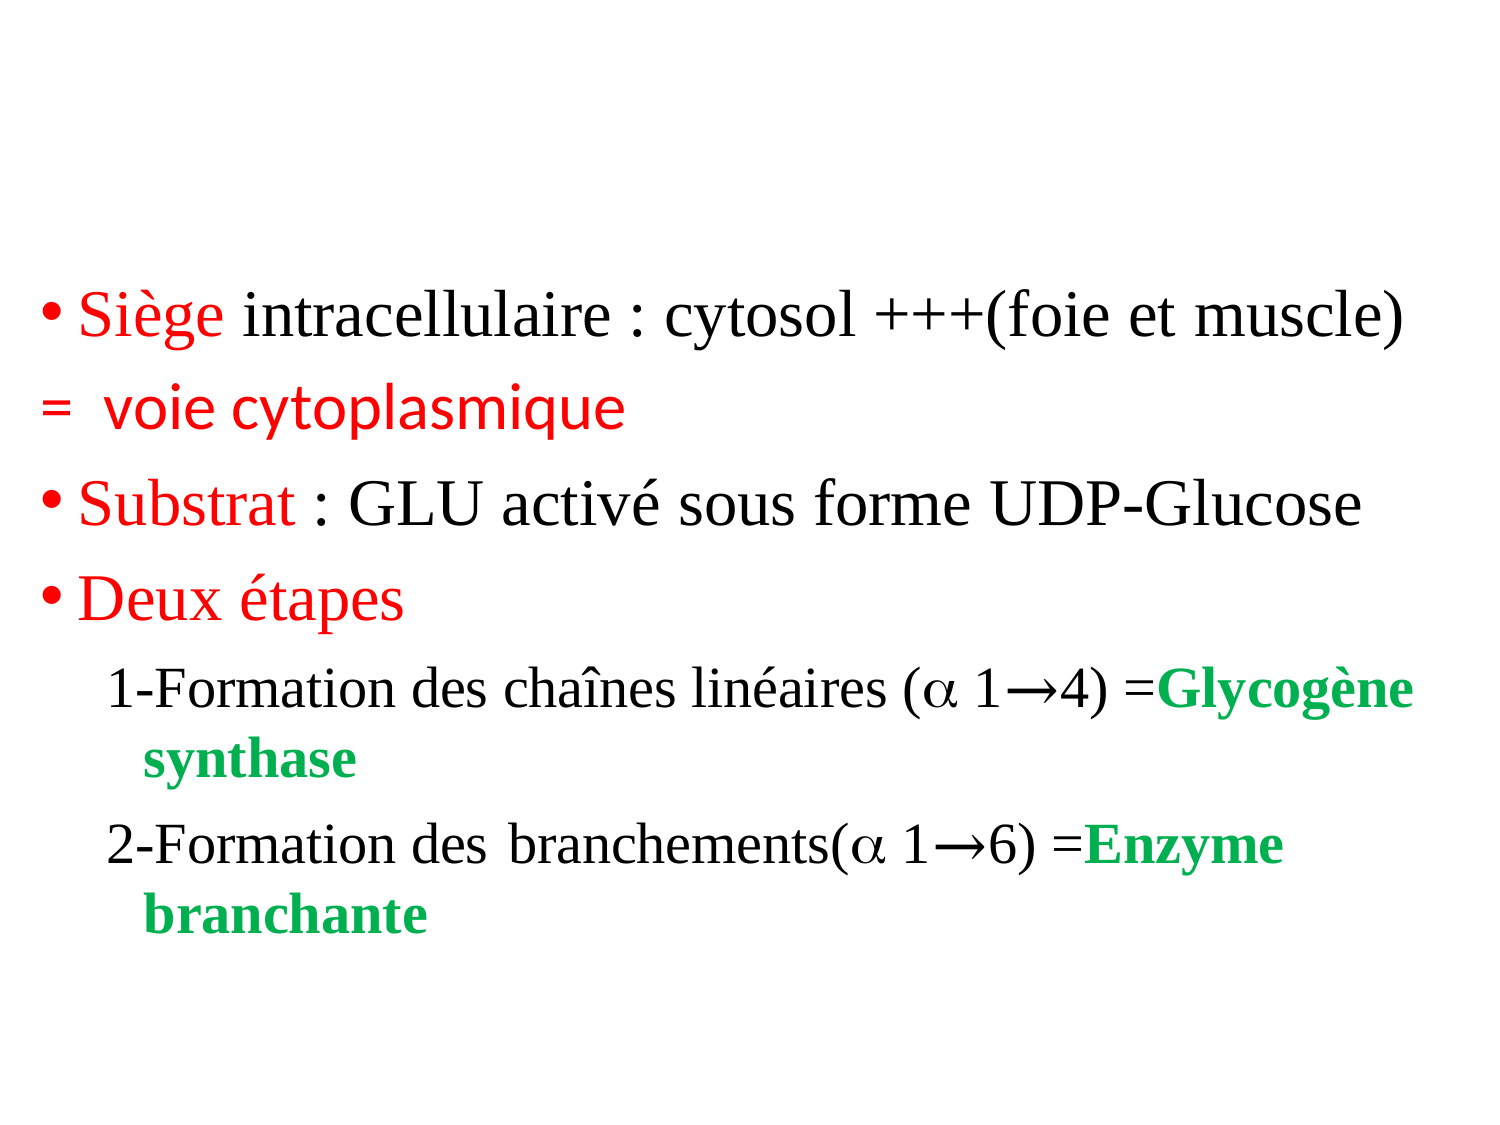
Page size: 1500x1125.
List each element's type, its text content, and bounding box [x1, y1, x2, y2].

list Siège intracellulaire : cytosol +++(foie et muscle) = voie cytoplasmique Substrat : GLU activé sous forme UDP-Glucose Deux étapes 1-Formation des chaînes linéaires ( 1→4) =Glycogène synthase 2-Formation des branchements( 1→6) =Enzyme branchante [23, 262, 1500, 1005]
